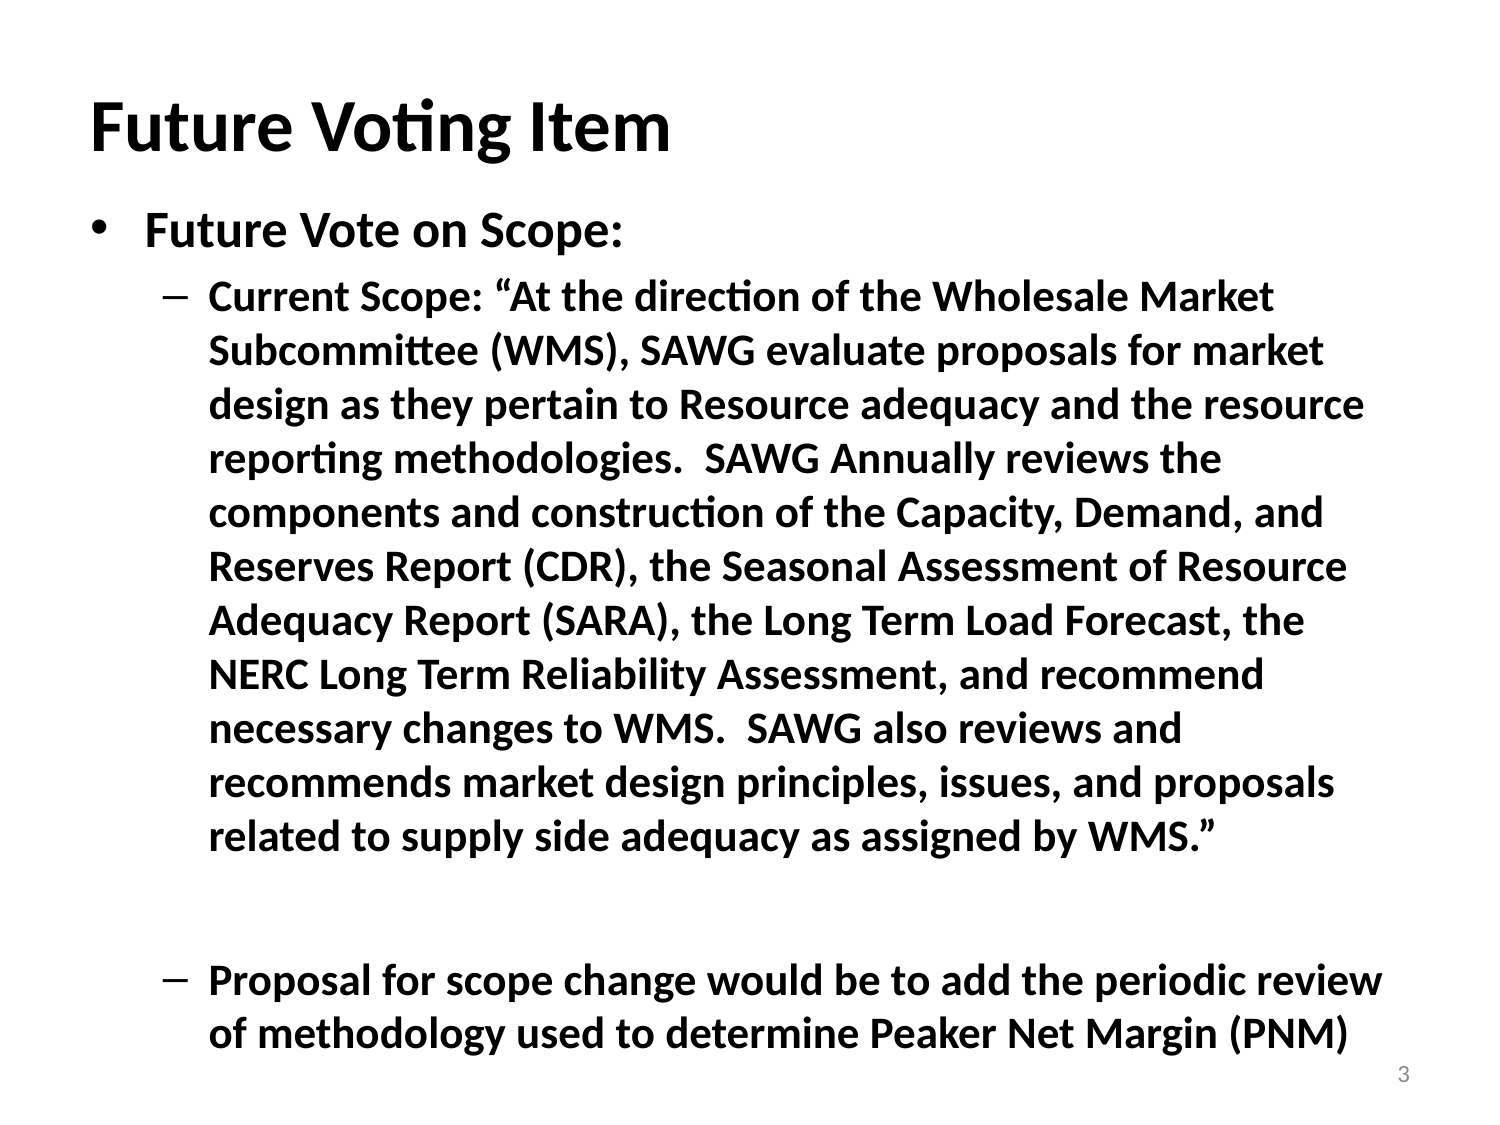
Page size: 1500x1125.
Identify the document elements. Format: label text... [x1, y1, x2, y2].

title Future Voting Item [75, 62, 1425, 187]
slide_number 3 [1074, 1042, 1425, 1103]
list Future Vote on Scope: Current Scope: “At the direction of the Wholesale Market Subcommittee (WMS), SAWG evaluate proposals for market design as they pertain to Resource adequacy and the resource reporting methodologies. SAWG Annually reviews the components and construction of the Capacity, Demand, and Reserves Report (CDR), the Seasonal Assessment of Resource Adequacy Report (SARA), the Long Term Load Forecast, the NERC Long Term Reliability Assessment, and recommend necessary changes to WMS. SAWG also reviews and recommends market design principles, issues, and proposals related to supply side adequacy as assigned by WMS.” Proposal for scope change would be to add the periodic review of methodology used to determine Peaker Net Margin (PNM) [75, 187, 1425, 1075]
